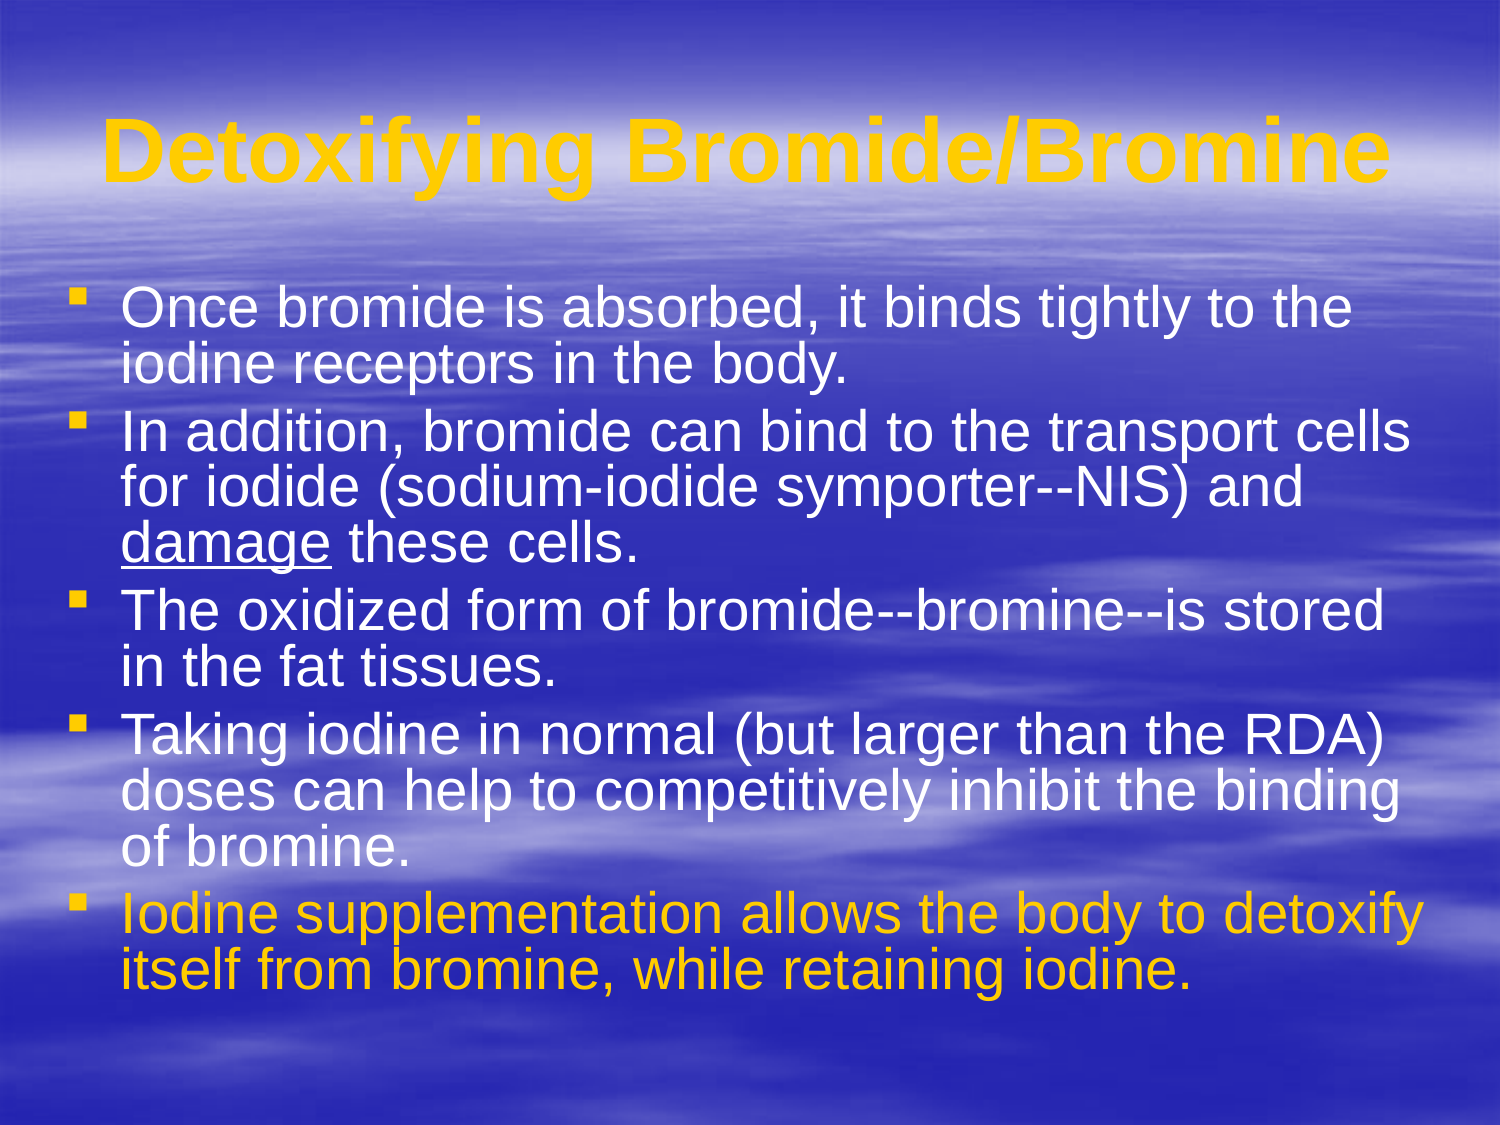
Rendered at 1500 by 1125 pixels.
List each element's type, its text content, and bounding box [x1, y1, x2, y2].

list Once bromide is absorbed, it binds tightly to the iodine receptors in the body. In addition, bromide can bind to the transport cells for iodide (sodium-iodide symporter--NIS) and damage these cells. The oxidized form of bromide--bromine--is stored in the fat tissues. Taking iodine in normal (but larger than the RDA) doses can help to competitively inhibit the binding of bromine. Iodine supplementation allows the body to detoxify itself from bromine, while retaining iodine. [49, 274, 1451, 1076]
title Detoxifying Bromide/Bromine [49, 37, 1446, 256]
